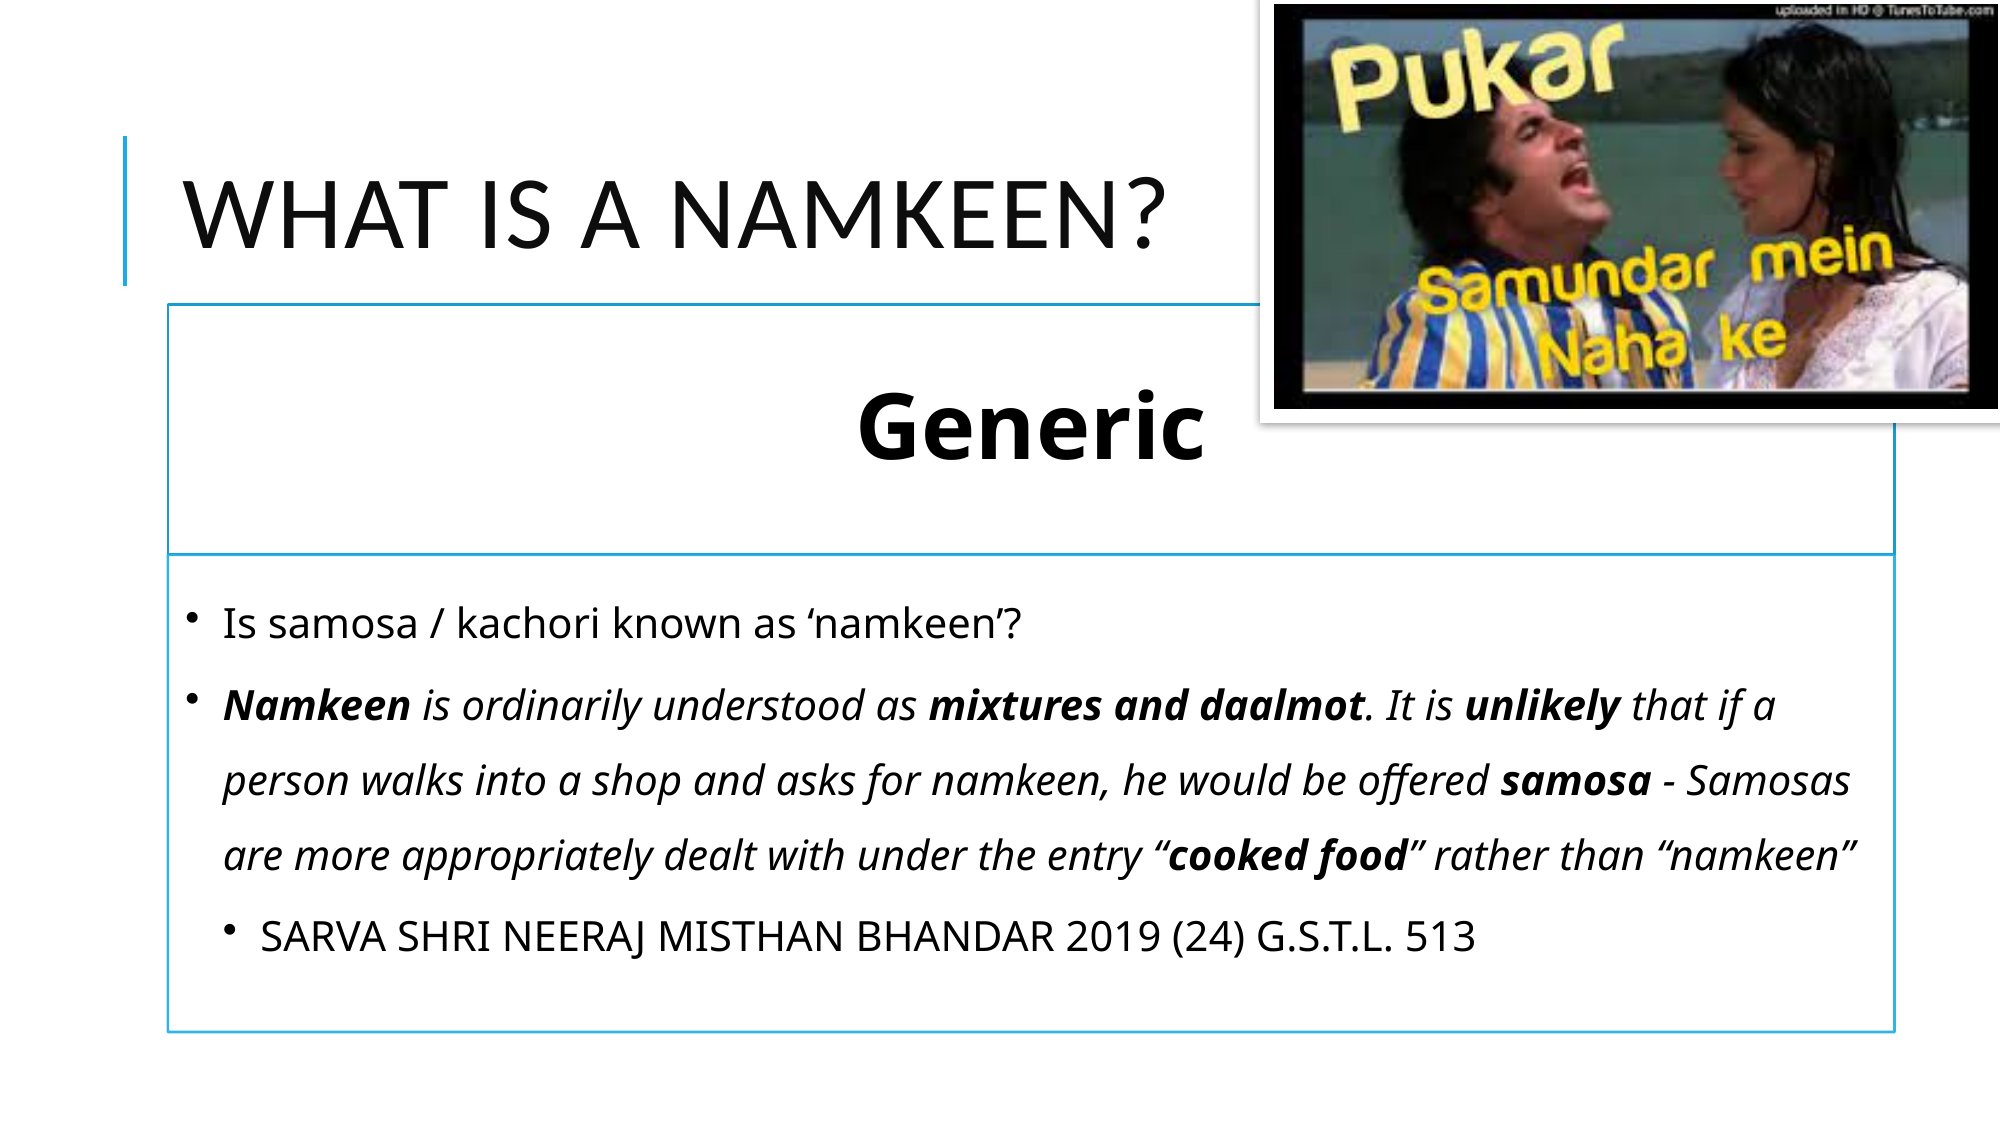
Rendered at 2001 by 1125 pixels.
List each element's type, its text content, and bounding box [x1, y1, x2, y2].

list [167, 301, 1895, 1036]
title What is a Namkeen? [168, 96, 1254, 298]
picture [1274, 3, 1999, 410]
